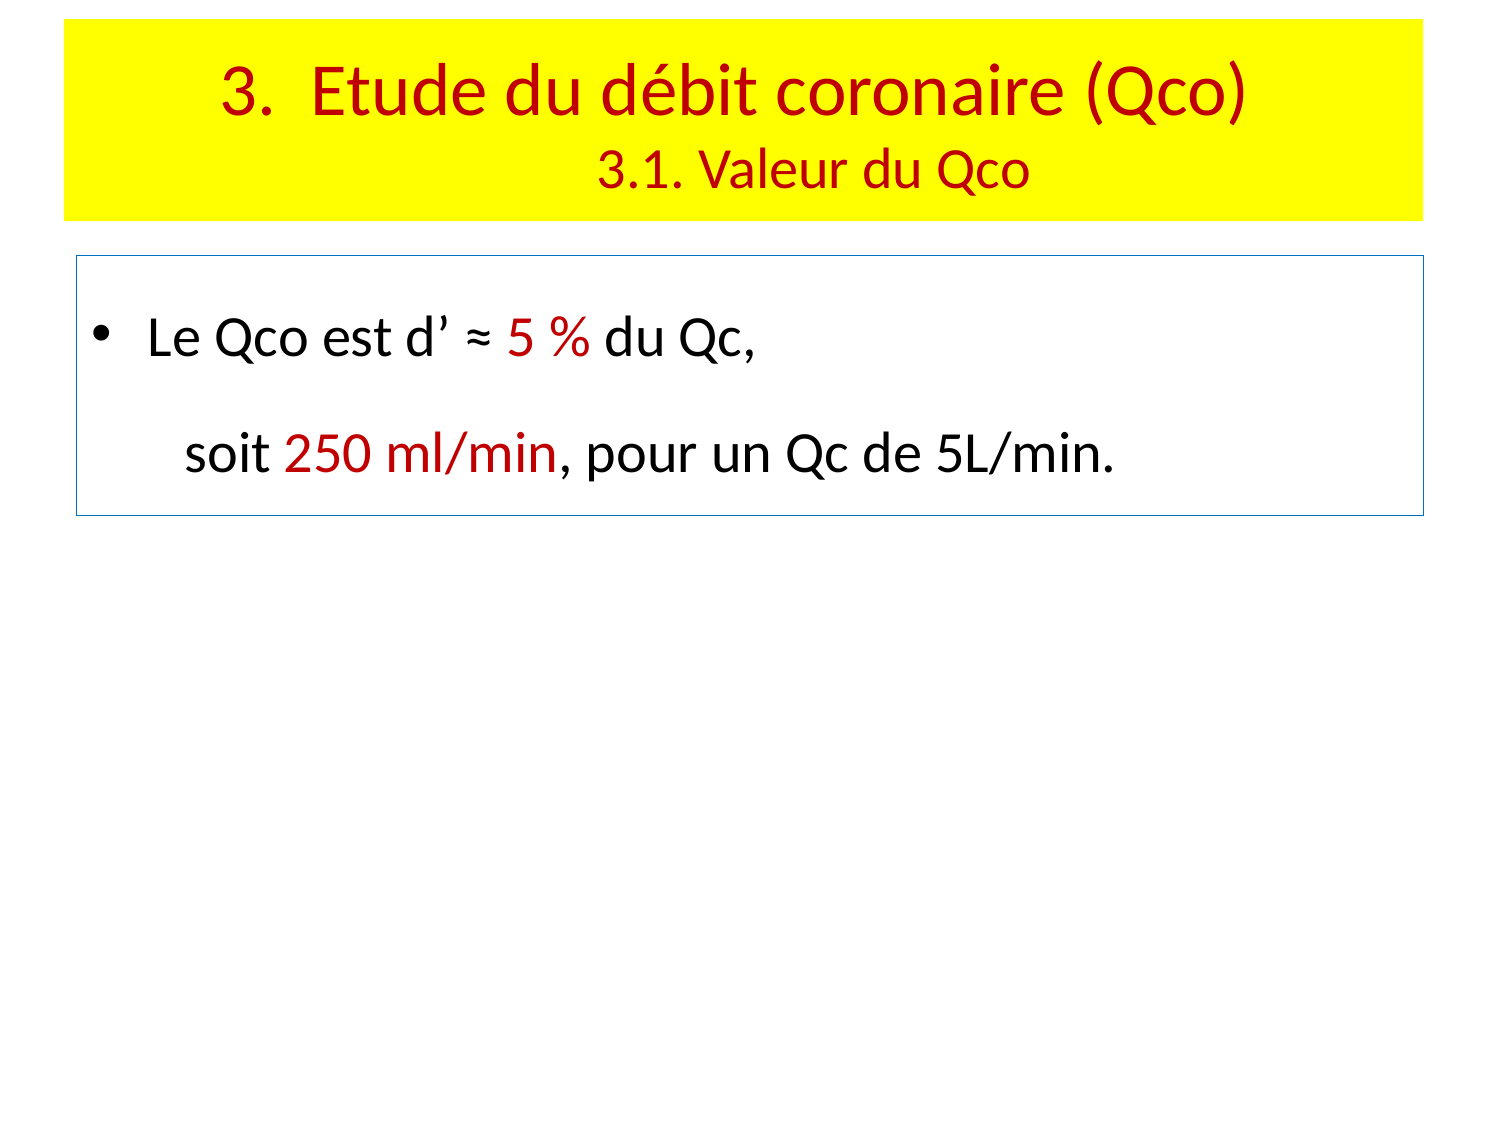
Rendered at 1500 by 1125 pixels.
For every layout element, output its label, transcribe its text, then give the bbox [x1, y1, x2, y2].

list Le Qco est d’ ≈ 5 % du Qc, soit 250 ml/min, pour un Qc de 5L/min. [76, 255, 1424, 516]
title 3. Etude du débit coronaire (Qco) 3.1. Valeur du Qco [63, 19, 1424, 222]
